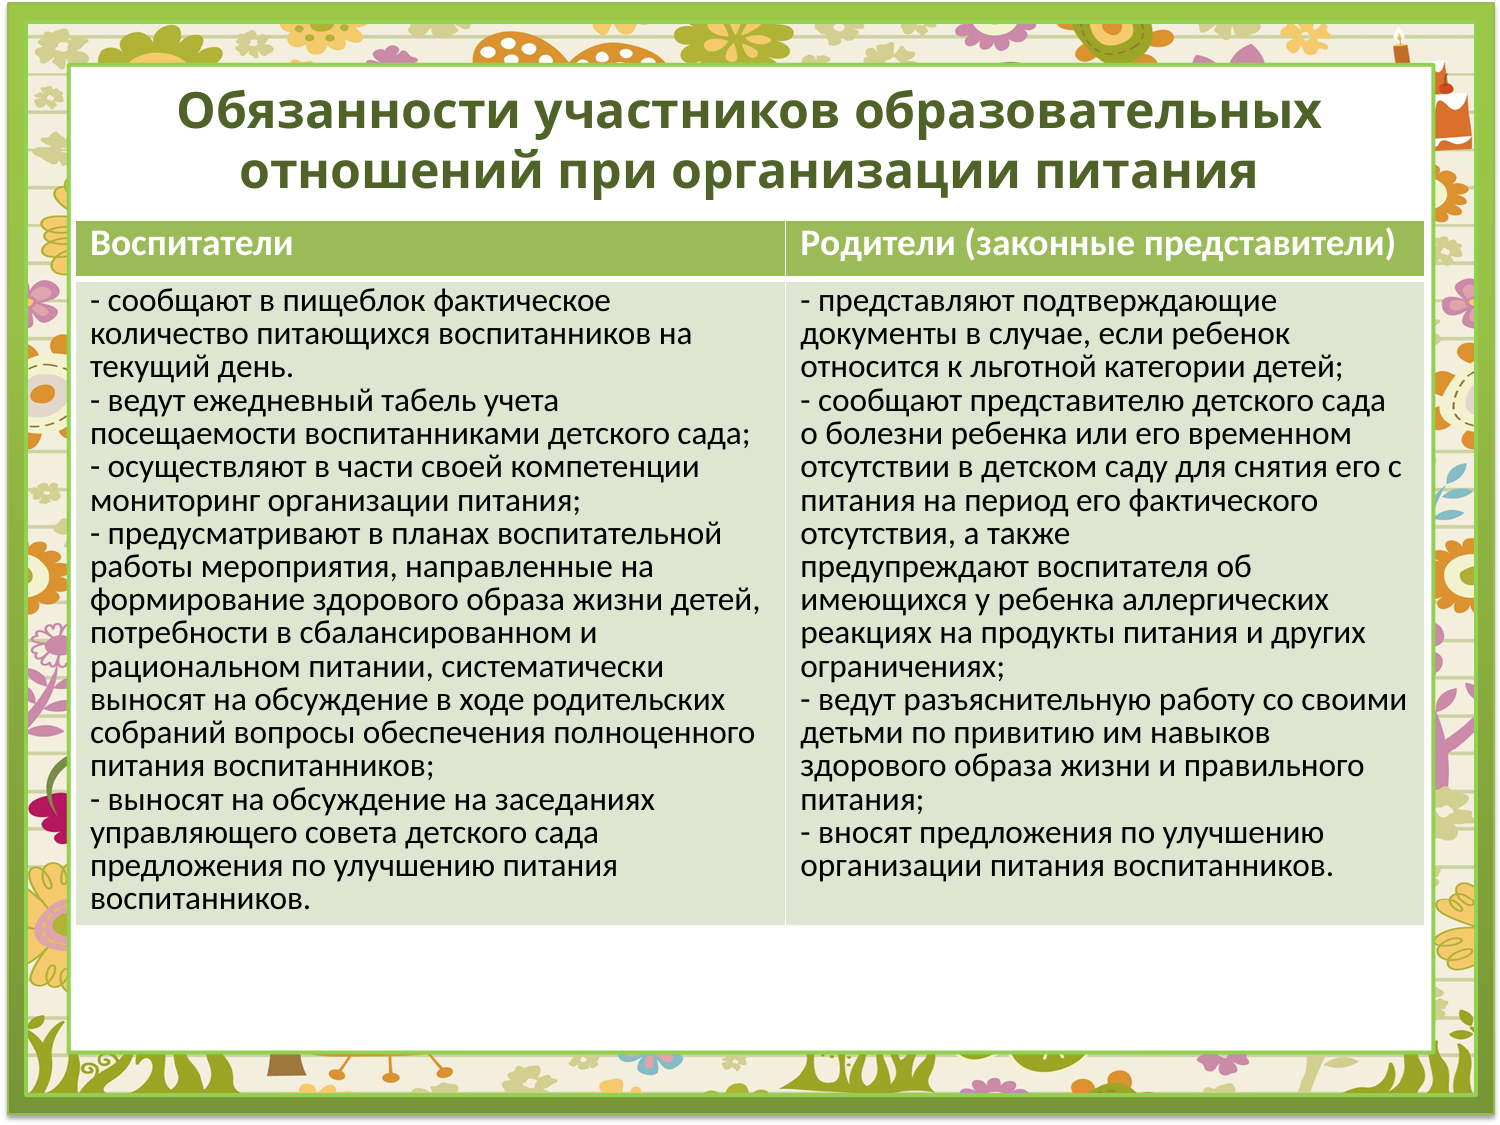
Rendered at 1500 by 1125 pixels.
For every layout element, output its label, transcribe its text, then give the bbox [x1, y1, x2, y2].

table_cell - сообщают в пищеблок фактическое количество питающихся воспитанников на текущий день. - ведут ежедневный табель учета посещаемости воспитанниками детского сада; - осуществляют в части своей компетенции мониторинг организации питания; - предусматривают в планах воспитательной работы мероприятия, направленные на формирование здорового образа жизни детей, потребности в сбалансированном и рациональном питании, систематически выносят на обсуждение в ходе родительских собраний вопросы обеспечения полноценного питания воспитанников; - выносят на обсуждение на заседаниях управляющего совета детского сада предложения по улучшению питания воспитанников. [76, 282, 785, 925]
table_header Родители (законные представители) [786, 221, 1424, 276]
table_cell - представляют подтверждающие документы в случае, если ребенок относится к льготной категории детей; - сообщают представителю детского сада о болезни ребенка или его временном отсутствии в детском саду для снятия его с питания на период его фактического отсутствия, а также предупреждают воспитателя об имеющихся у ребенка аллергических реакциях на продукты питания и других ограничениях; - ведут разъяснительную работу со своими детьми по привитию им навыков здорового образа жизни и правильного питания; - вносят предложения по улучшению организации питания воспитанников. [786, 282, 1424, 925]
title Обязанности участников образовательных отношений при организации питания [75, 45, 1425, 219]
table_header Воспитатели [76, 221, 785, 276]
picture [0, 0, 1500, 1125]
